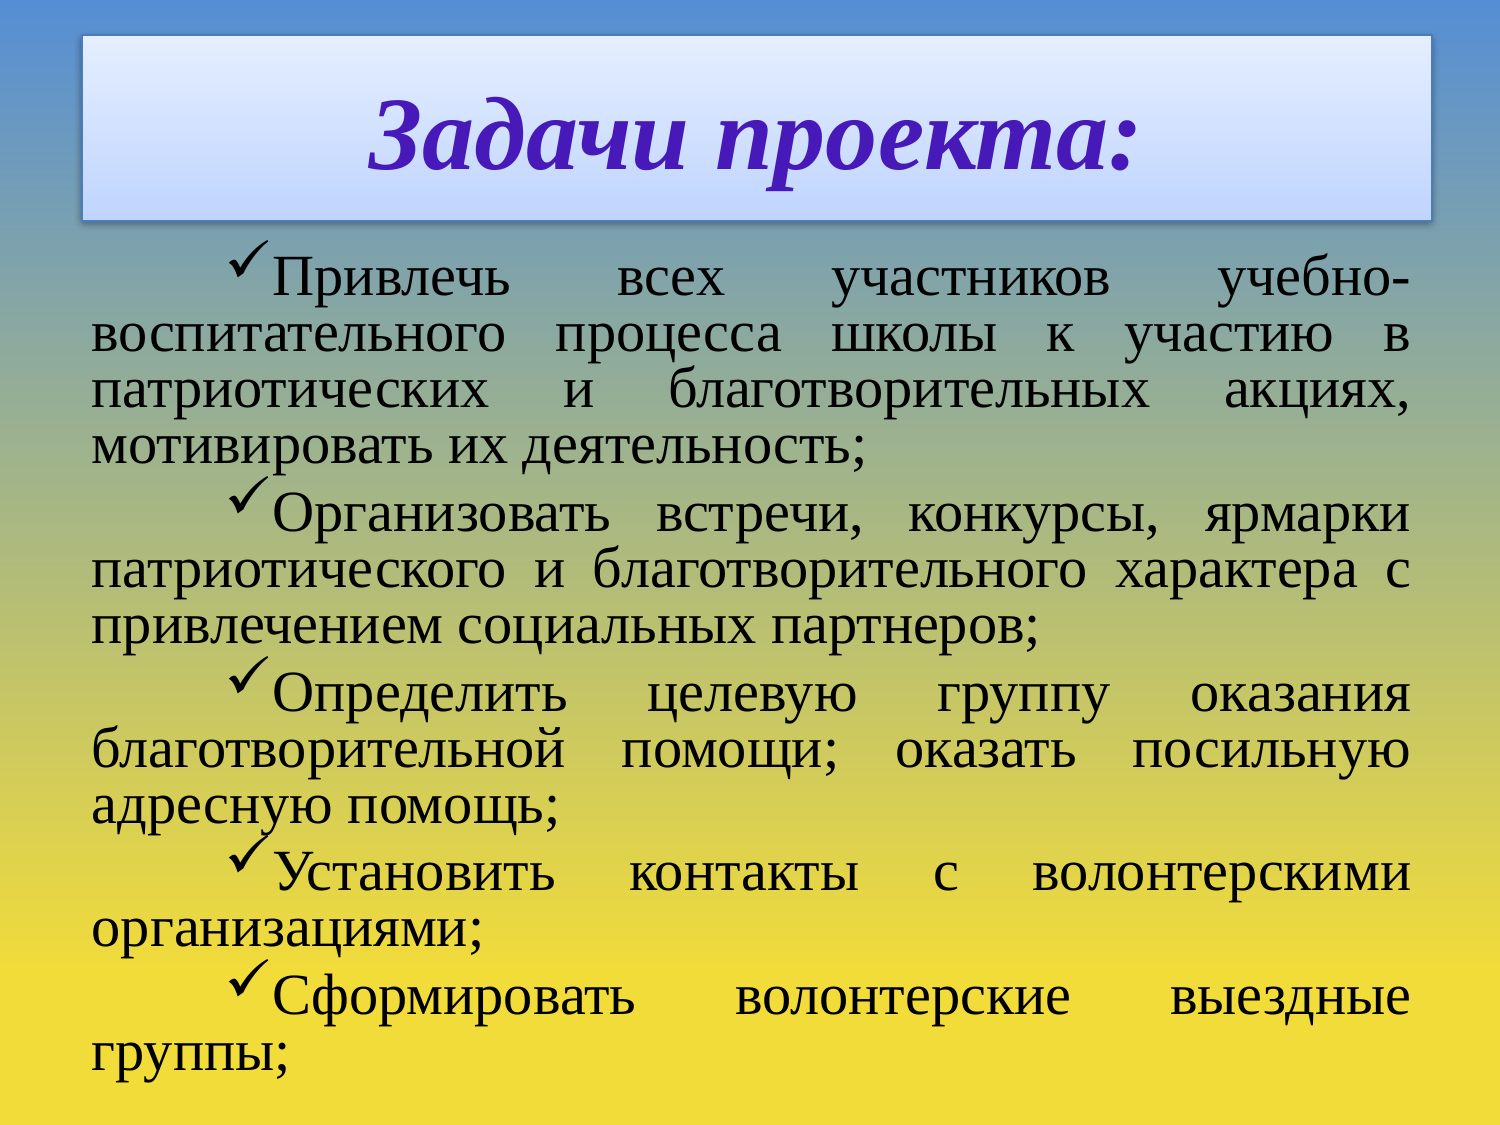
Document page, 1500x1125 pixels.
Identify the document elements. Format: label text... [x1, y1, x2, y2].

title Задачи проекта: [81, 34, 1433, 222]
list Привлечь всех участников учебно-воспитательного процесса школы к участию в патриотических и благотворительных акциях, мотивировать их деятельность; Организовать встречи, конкурсы, ярмарки патриотического и благотворительного характера с привлечением социальных партнеров; Определить целевую группу оказания благотворительной помощи; оказать посильную адресную помощь; Установить контакты с волонтерскими организациями; Сформировать волонтерские выездные группы; [76, 243, 1427, 1072]
